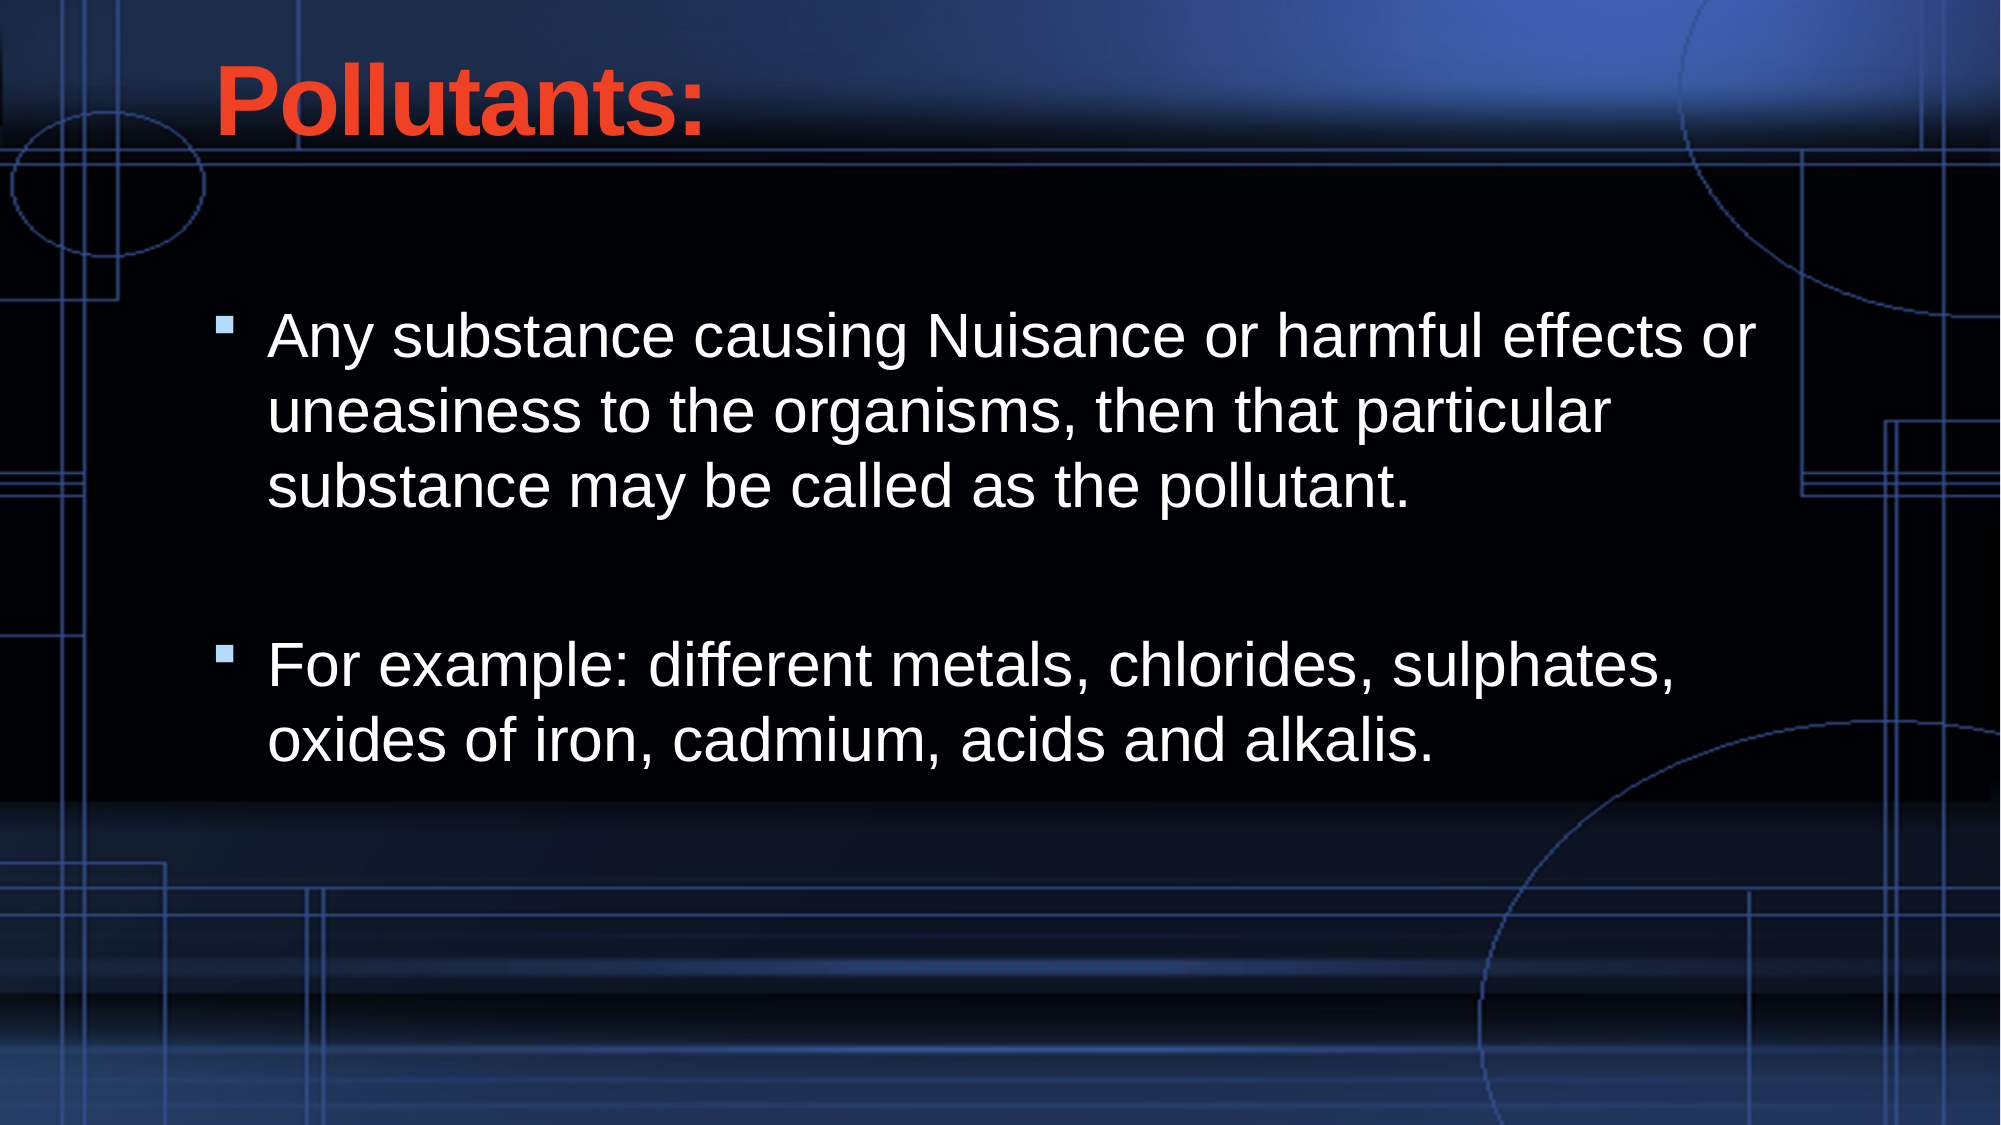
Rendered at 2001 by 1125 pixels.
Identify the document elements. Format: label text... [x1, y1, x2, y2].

title Pollutants: [200, 28, 1900, 179]
picture [0, 0, 2001, 1125]
list Any substance causing Nuisance or harmful effects or uneasiness to the organisms, then that particular substance may be called as the pollutant. For example: different metals, chlorides, sulphates, oxides of iron, cadmium, acids and alkalis. [185, 198, 1885, 949]
